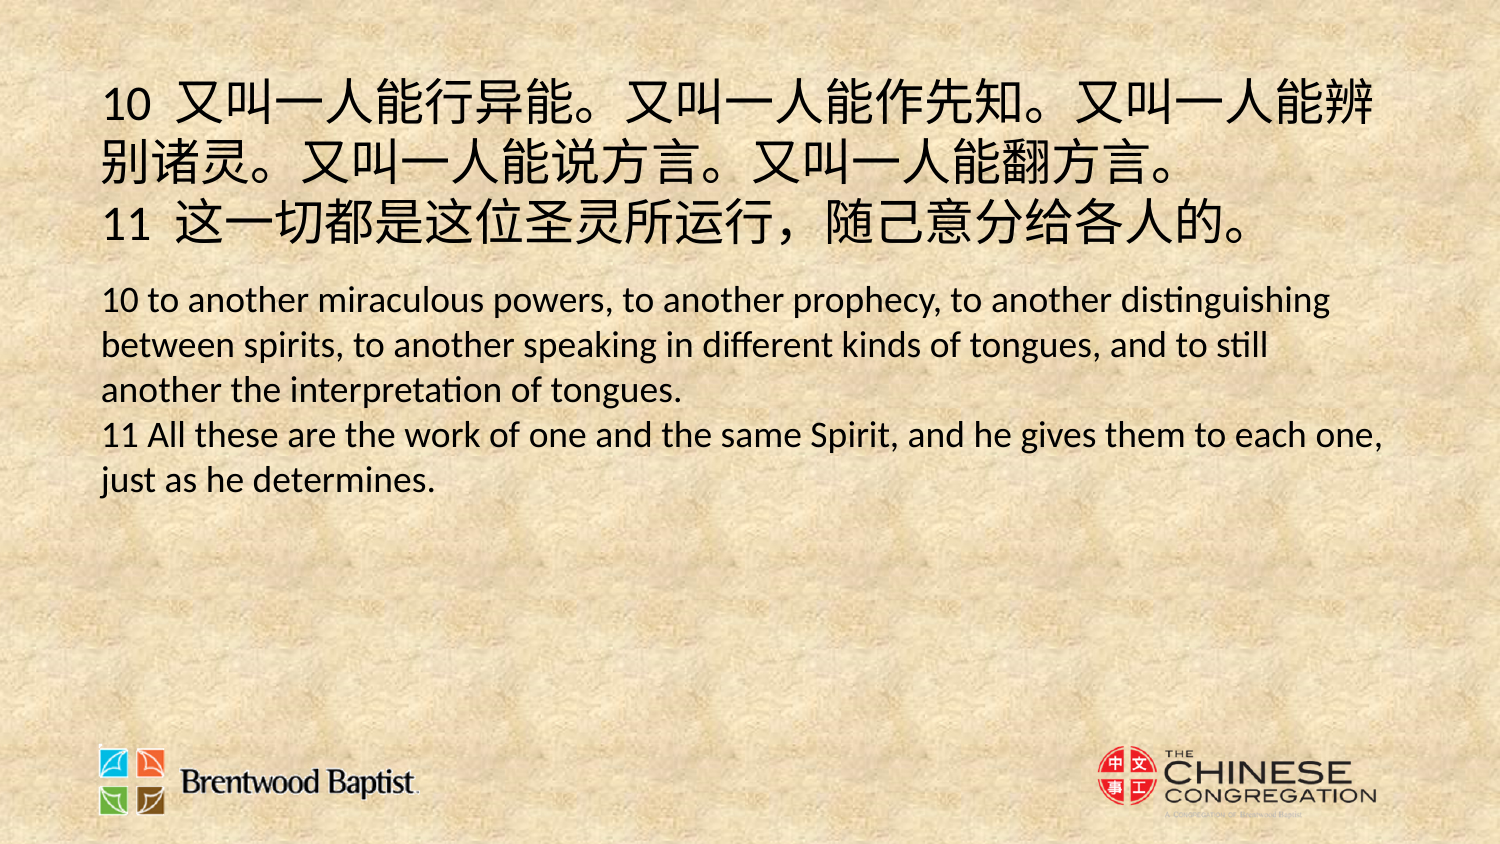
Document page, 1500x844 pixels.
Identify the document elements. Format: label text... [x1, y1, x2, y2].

text_box 10 又叫一人能行异能。又叫一人能作先知。又叫一人能辨别诸灵。又叫一人能说方言。又叫一人能翻方言。 11 这一切都是这位圣灵所运行，随己意分给各人的。 10 to another miraculous powers, to another prophecy, to another distinguishing between spirits, to another speaking in different kinds of tongues, and to still another the interpretation of tongues. 11 All these are the work of one and the same Spirit, and he gives them to each one, just as he determines. [85, 62, 1407, 553]
picture [0, 0, 1500, 844]
